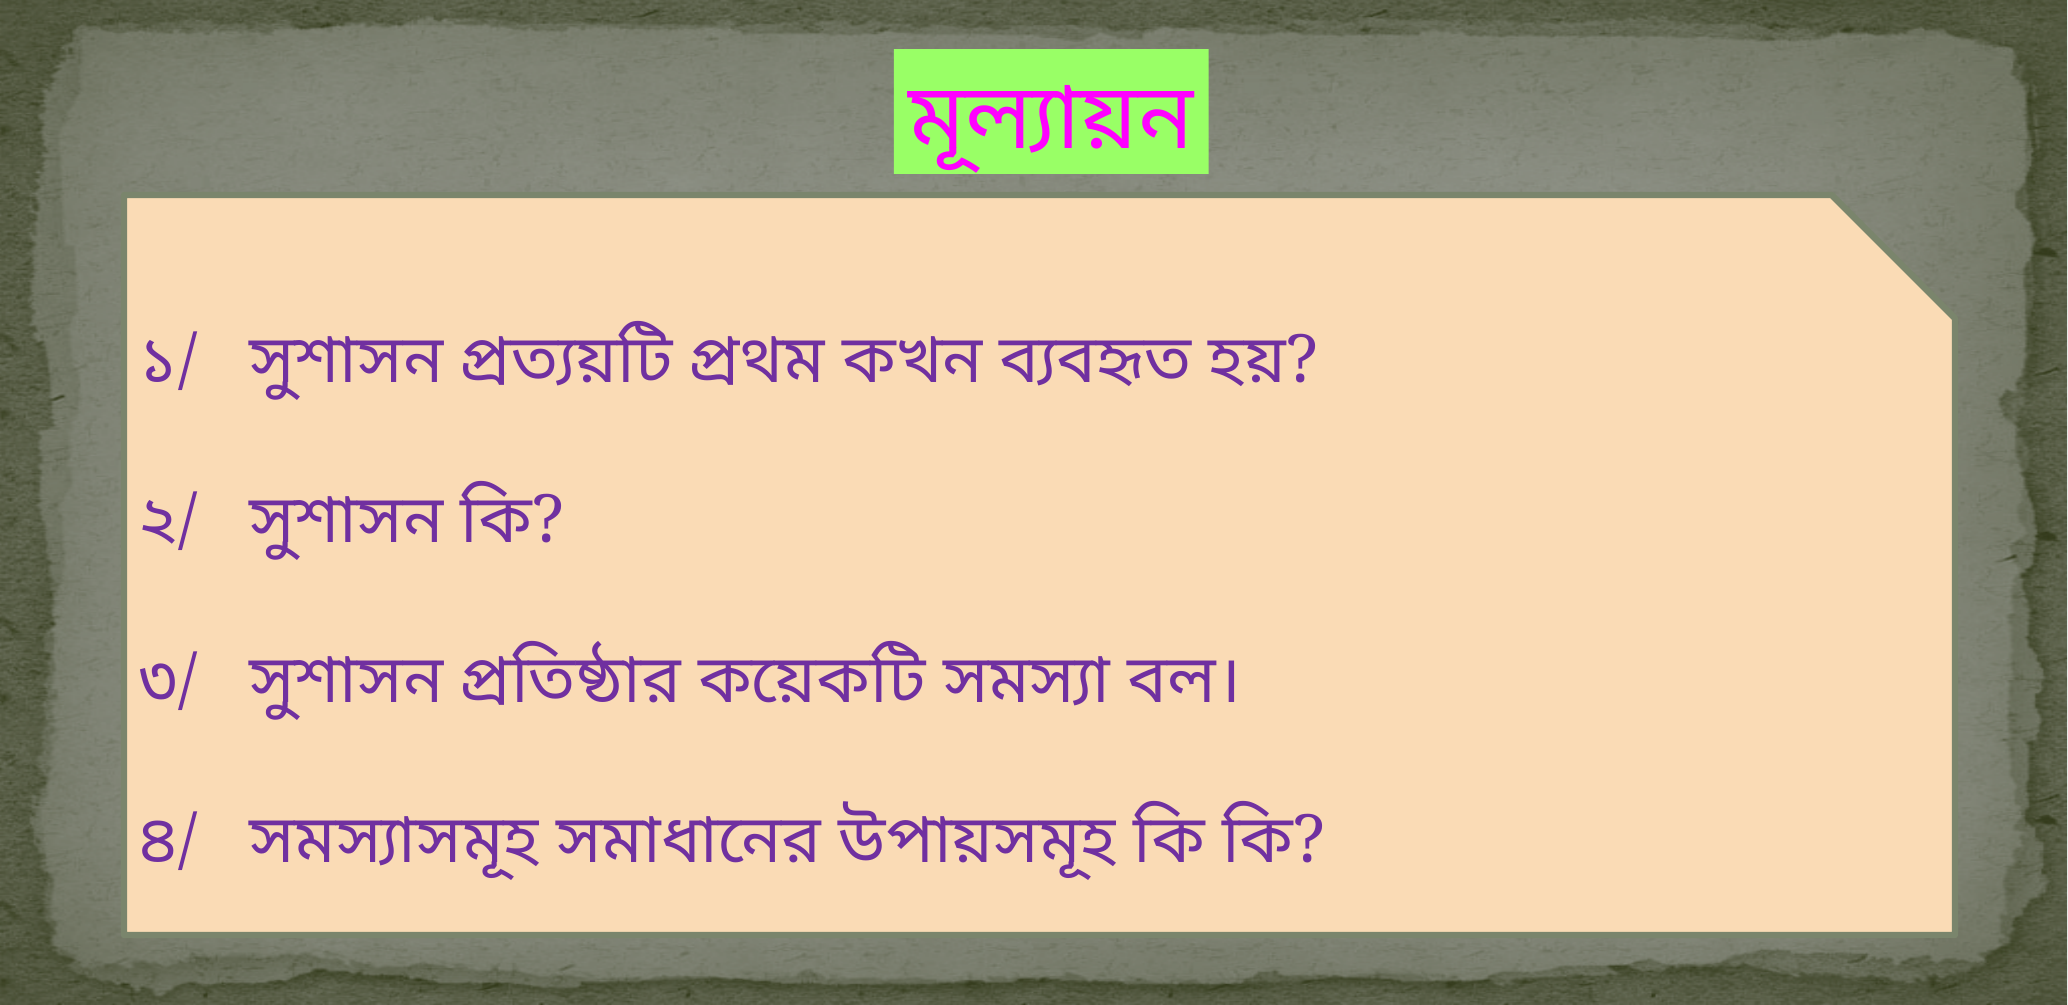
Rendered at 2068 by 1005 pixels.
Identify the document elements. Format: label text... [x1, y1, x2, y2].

text_box মূল্যায়ন [893, 49, 1209, 174]
text_box ১/ সুশাসন প্রত্যয়টি প্রথম কখন ব্যবহৃত হয়? ২/ সুশাসন কি? ৩/ সুশাসন প্রতিষ্ঠার কয়েকটি সমস্যা বল। ৪/ সমস্যাসমূহ সমাধানের উপায়সমূহ কি কি? [120, 191, 1959, 939]
